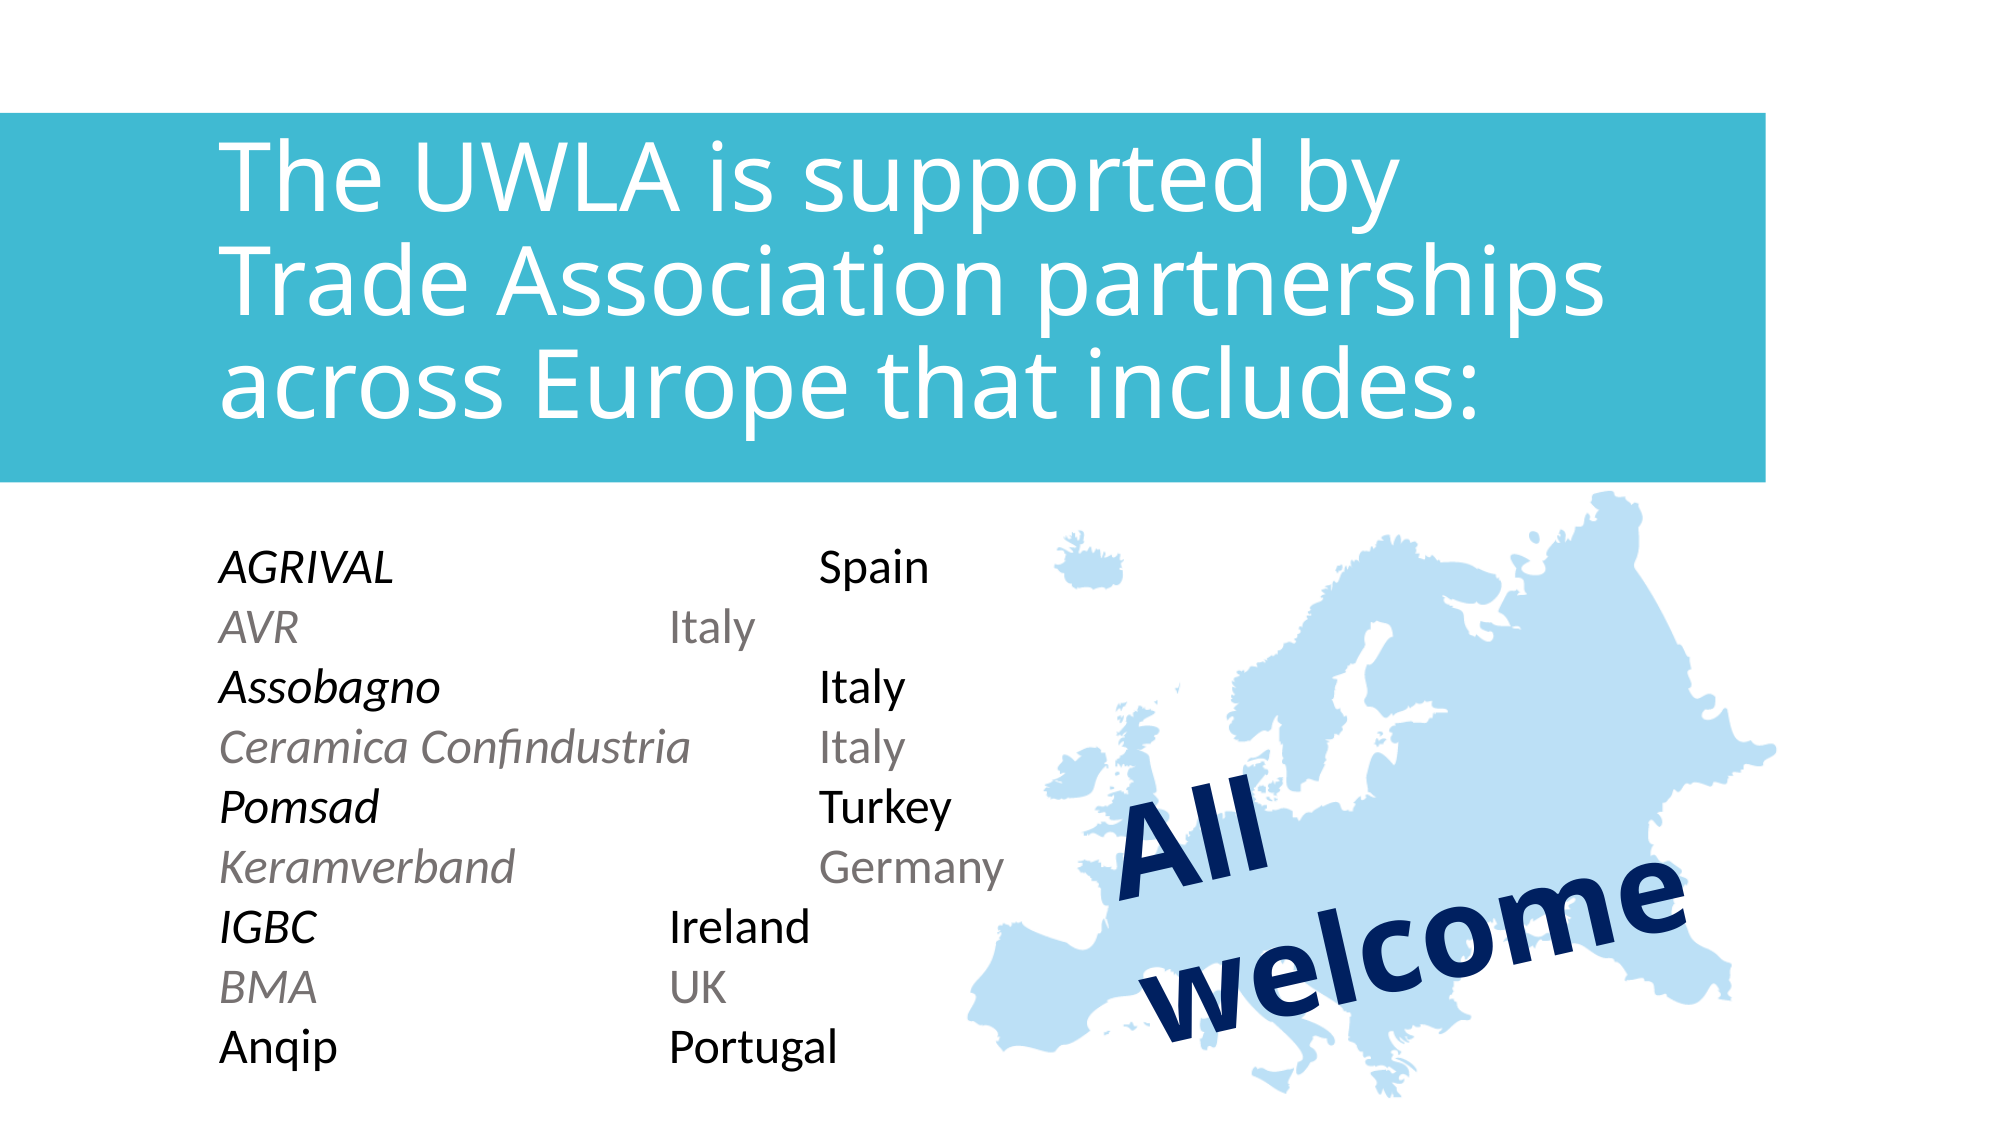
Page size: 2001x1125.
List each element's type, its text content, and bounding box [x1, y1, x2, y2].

text_box AGRIVAL Spain AVR Italy Assobagno Italy Ceramica Confindustria Italy Pomsad Turkey Keramverband Germany IGBC Ireland BMA UK Anqip Portugal [203, 526, 958, 1081]
text_box The UWLA is supported by Trade Association partnerships across Europe that includes: [203, 262, 1685, 447]
picture [958, 468, 1797, 1111]
text_box [0, 112, 1766, 483]
